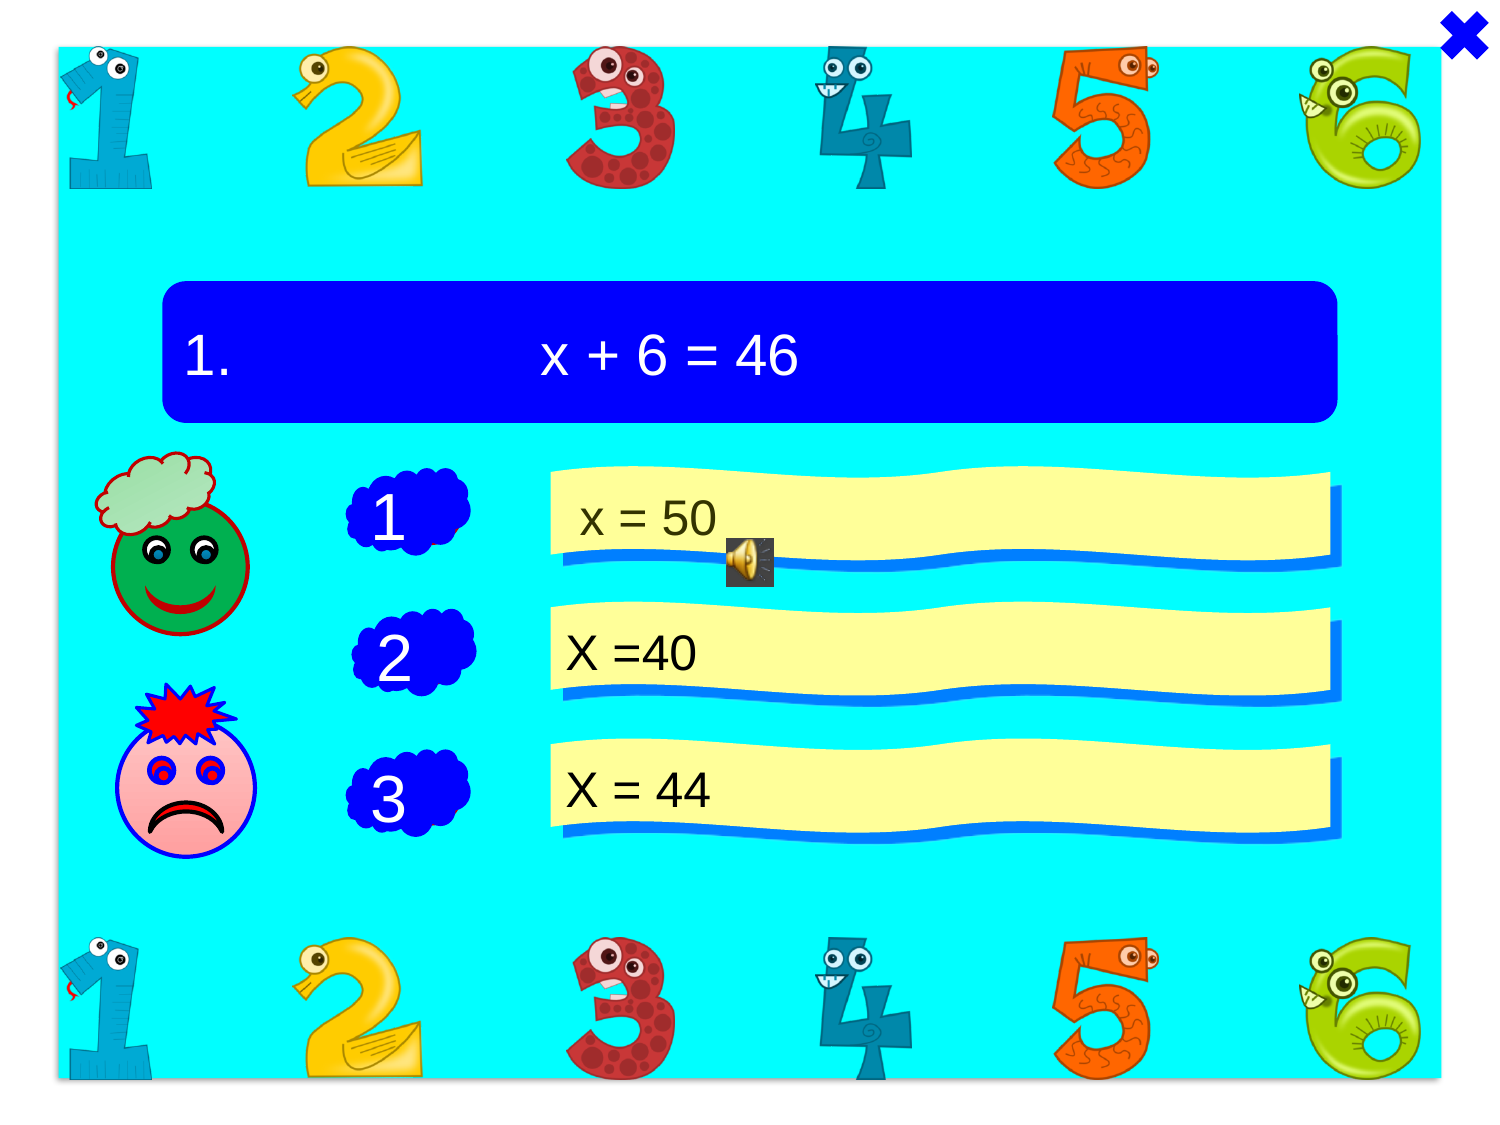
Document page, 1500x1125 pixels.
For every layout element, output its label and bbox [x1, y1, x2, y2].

text_box [58, 46, 1442, 1080]
text_box [1438, 8, 1491, 62]
text_box [345, 467, 471, 556]
text_box [93, 456, 248, 635]
text_box [116, 679, 256, 857]
text_box [351, 608, 477, 697]
text_box [345, 748, 471, 837]
picture [724, 537, 776, 588]
